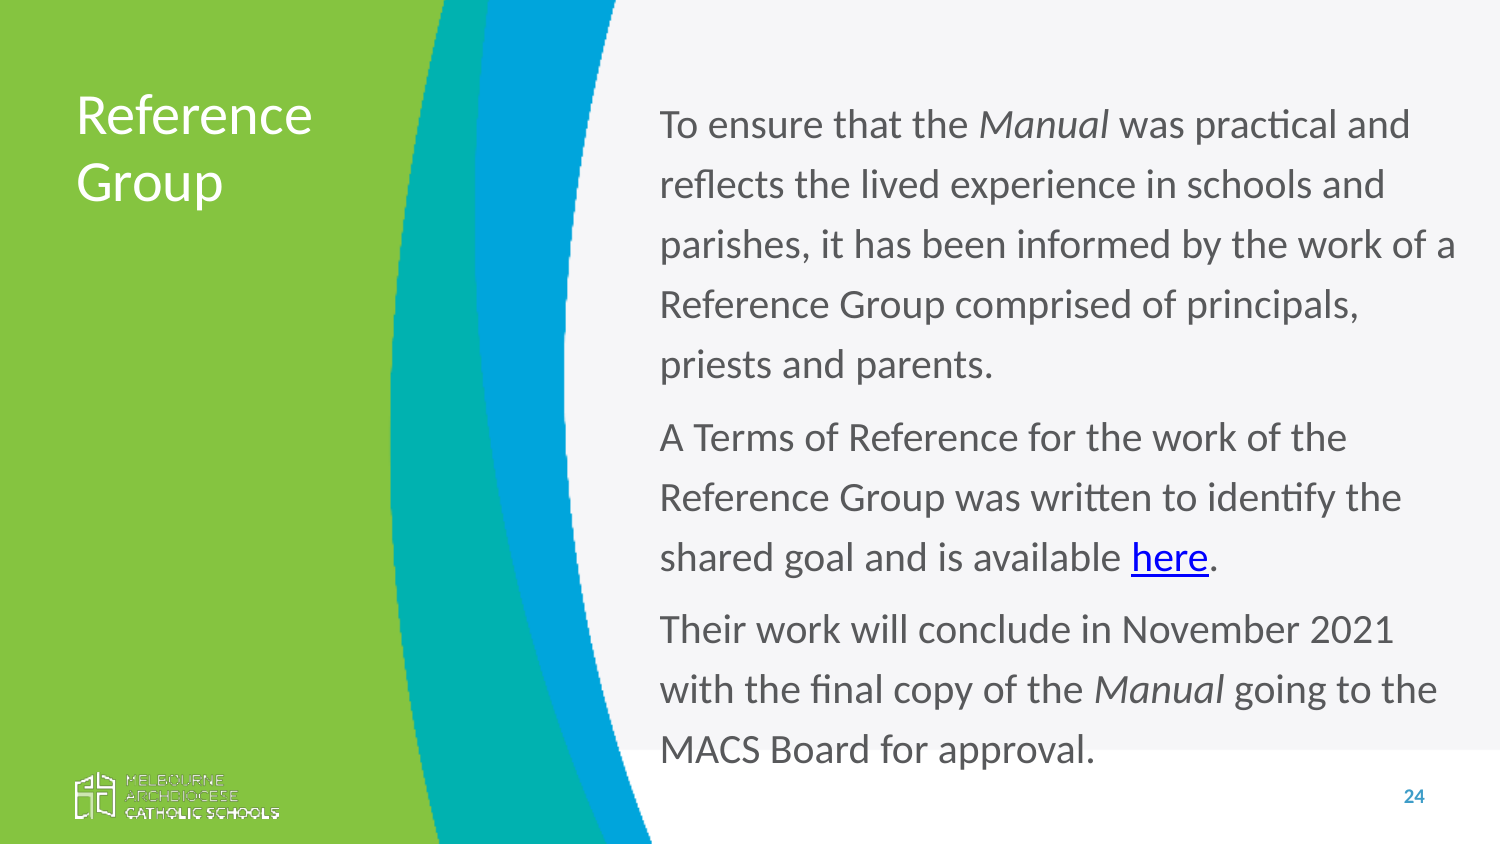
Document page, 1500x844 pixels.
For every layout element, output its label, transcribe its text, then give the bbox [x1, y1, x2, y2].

list To ensure that the Manual was practical and reflects the lived experience in schools and parishes, it has been informed by the work of a Reference Group comprised of principals, priests and parents. A Terms of Reference for the work of the Reference Group was written to identify the shared goal and is available here. Their work will conclude in November 2021 with the final copy of the Manual going to the MACS Board for approval. [644, 79, 1475, 703]
list Reference Group [76, 79, 371, 452]
picture [564, 0, 1500, 844]
picture [0, 0, 605, 844]
